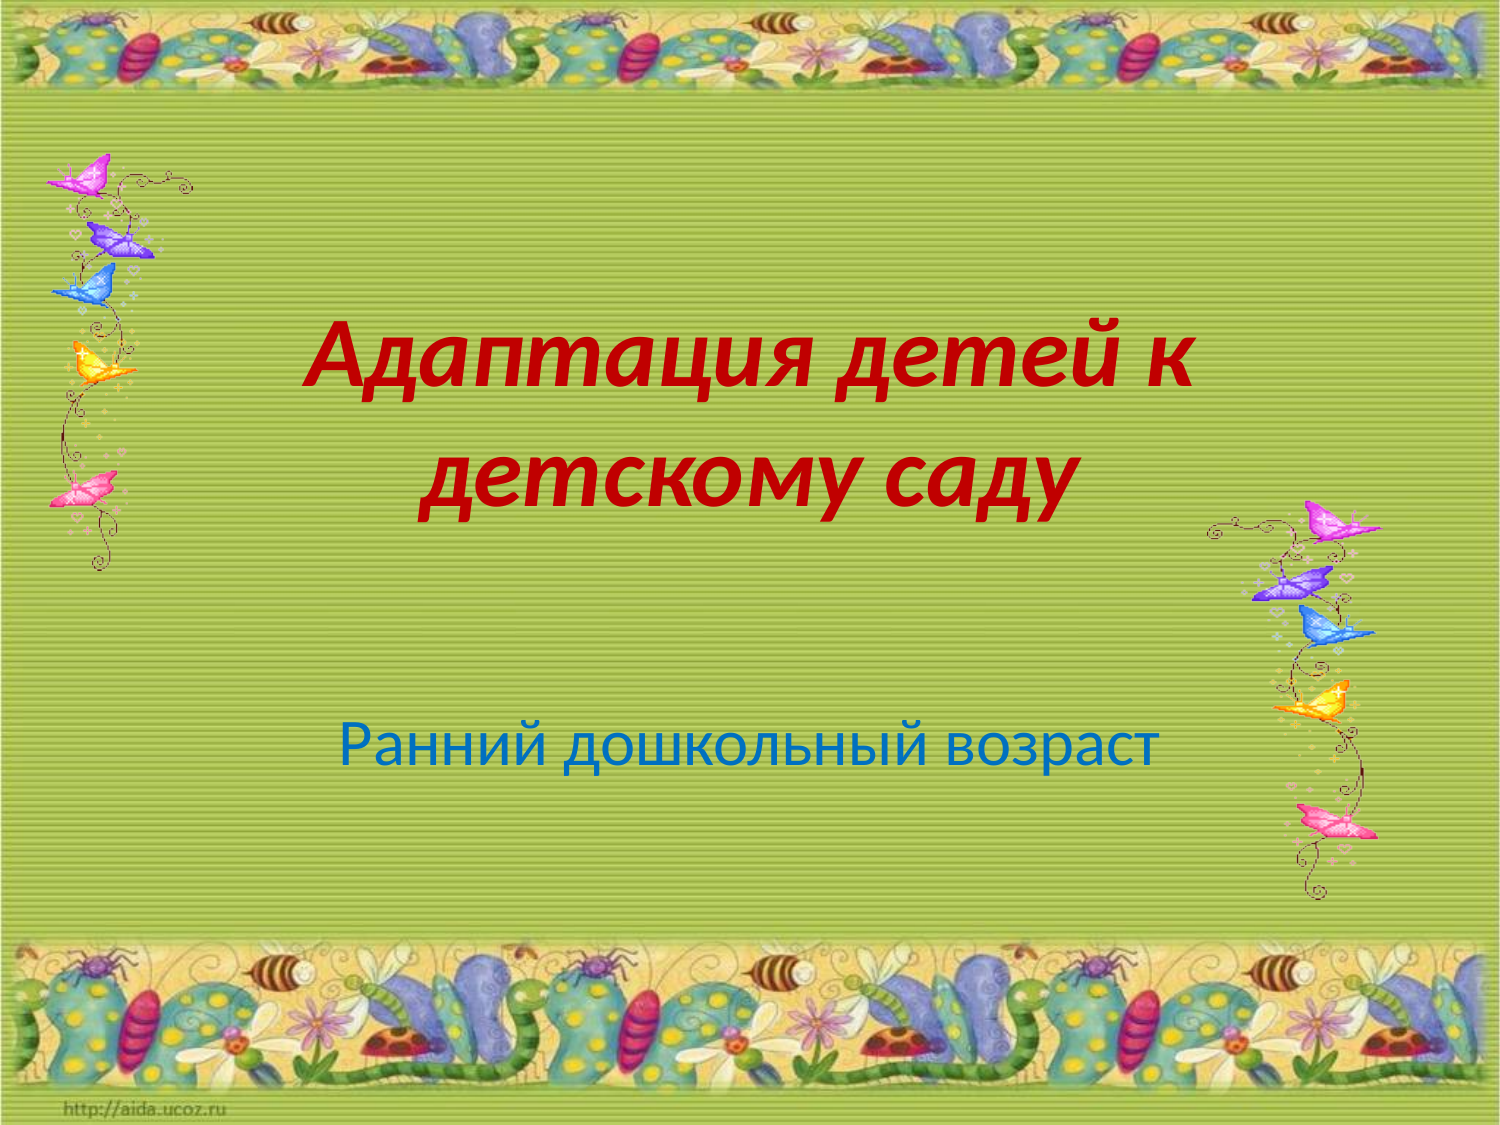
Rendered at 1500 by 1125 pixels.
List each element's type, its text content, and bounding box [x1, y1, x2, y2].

title Адаптация детей к детскому саду [112, 222, 1388, 591]
subtitle Ранний дошкольный возраст [224, 691, 1276, 926]
picture [0, 0, 1500, 1125]
